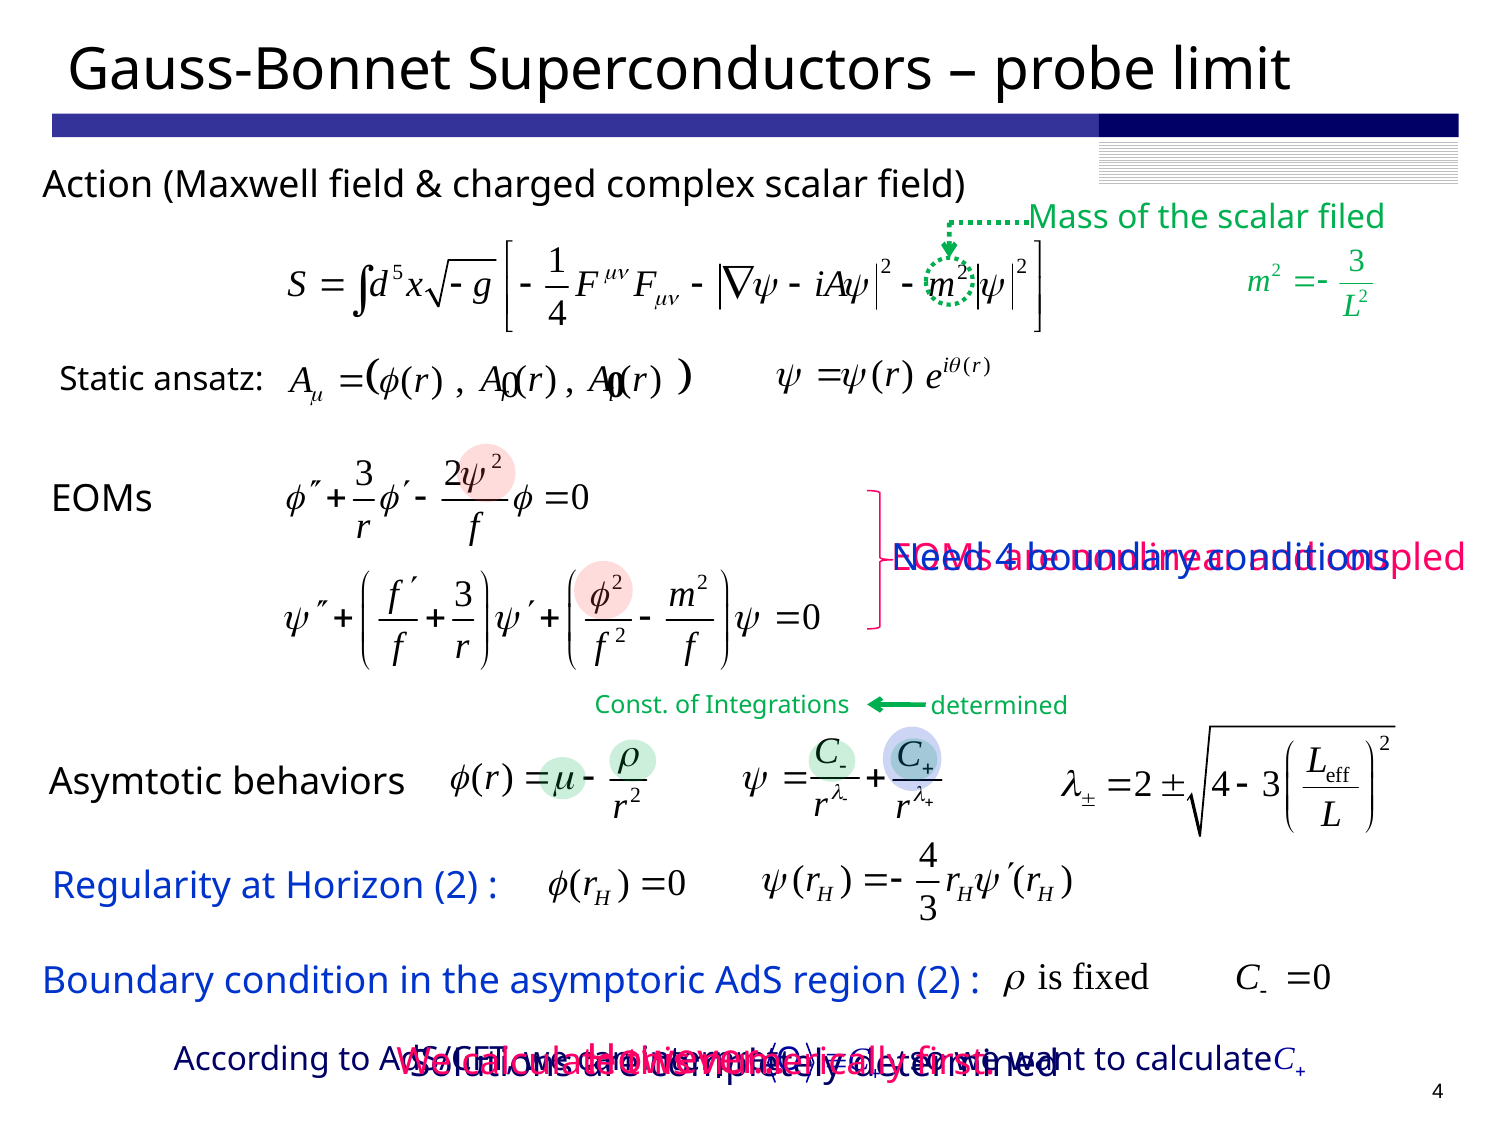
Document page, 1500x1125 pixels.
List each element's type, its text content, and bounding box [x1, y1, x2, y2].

slide_number 3 [1108, 1070, 1459, 1115]
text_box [1054, 718, 1402, 844]
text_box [471, 353, 563, 411]
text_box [866, 682, 1079, 729]
text_box Asymtotic behaviors [34, 749, 421, 810]
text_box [280, 560, 828, 680]
text_box Static ansatz: [44, 349, 280, 405]
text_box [739, 730, 800, 828]
text_box Const. of Integrations [579, 680, 865, 726]
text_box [601, 363, 633, 408]
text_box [773, 351, 916, 403]
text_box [1229, 951, 1337, 1008]
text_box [920, 347, 997, 399]
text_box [759, 831, 1079, 930]
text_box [163, 1028, 1313, 1091]
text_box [280, 351, 698, 415]
text_box Action (Maxwell field & charged complex scalar field) [27, 152, 981, 213]
text_box Mass of the scalar filed [1013, 187, 1401, 243]
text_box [1241, 239, 1381, 325]
text_box Regularity at Horizon (2) : [37, 853, 514, 914]
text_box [495, 363, 528, 408]
text_box Boundary condition in the asymptoric AdS region (2) : [27, 949, 997, 1009]
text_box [804, 727, 868, 825]
title Gauss-Bonnet Superconductors – probe limit [51, 18, 1459, 114]
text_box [280, 233, 1054, 341]
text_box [870, 735, 950, 828]
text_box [445, 730, 655, 828]
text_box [995, 954, 1157, 1006]
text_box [866, 490, 1465, 630]
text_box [542, 857, 692, 916]
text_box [580, 353, 669, 411]
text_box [280, 443, 597, 554]
text_box EOMs [36, 466, 168, 527]
